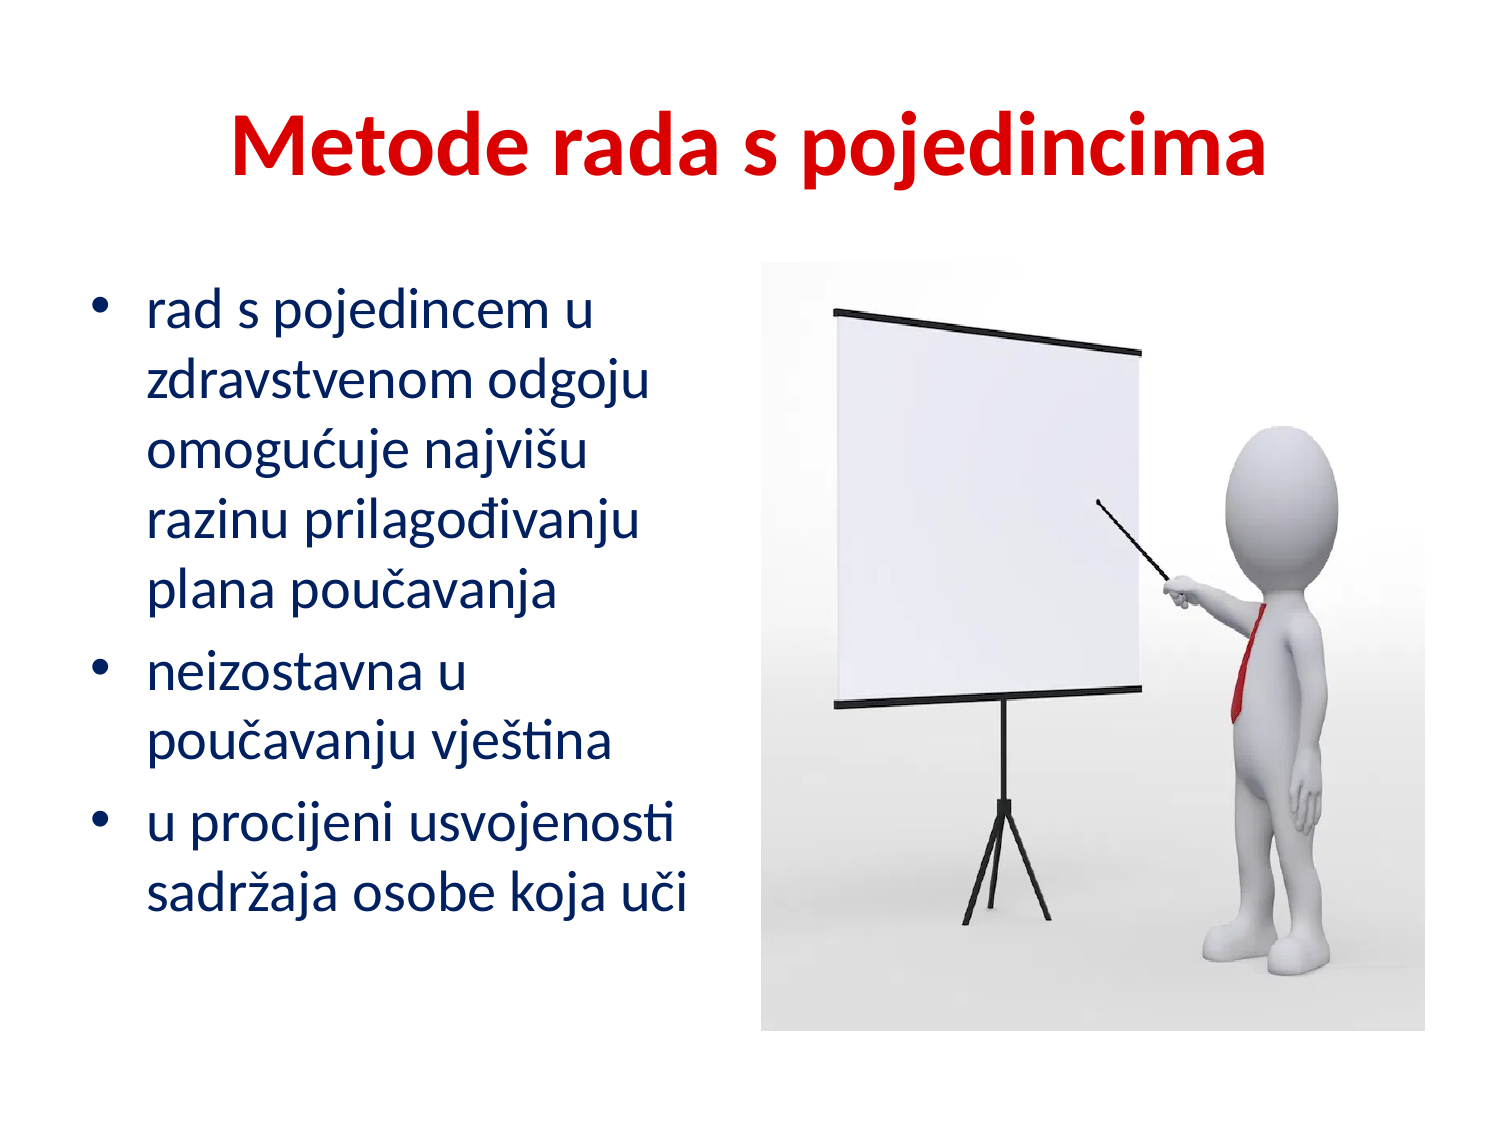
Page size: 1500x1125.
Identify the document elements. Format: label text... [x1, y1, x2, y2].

list rad s pojedincem u zdravstvenom odgoju omogućuje najvišu razinu prilagođivanju plana poučavanja neizostavna u poučavanju vještina u procijeni usvojenosti sadržaja osobe koja uči [75, 262, 738, 1005]
title Metode rada s pojedincima [75, 45, 1425, 233]
picture [761, 262, 1425, 1031]
